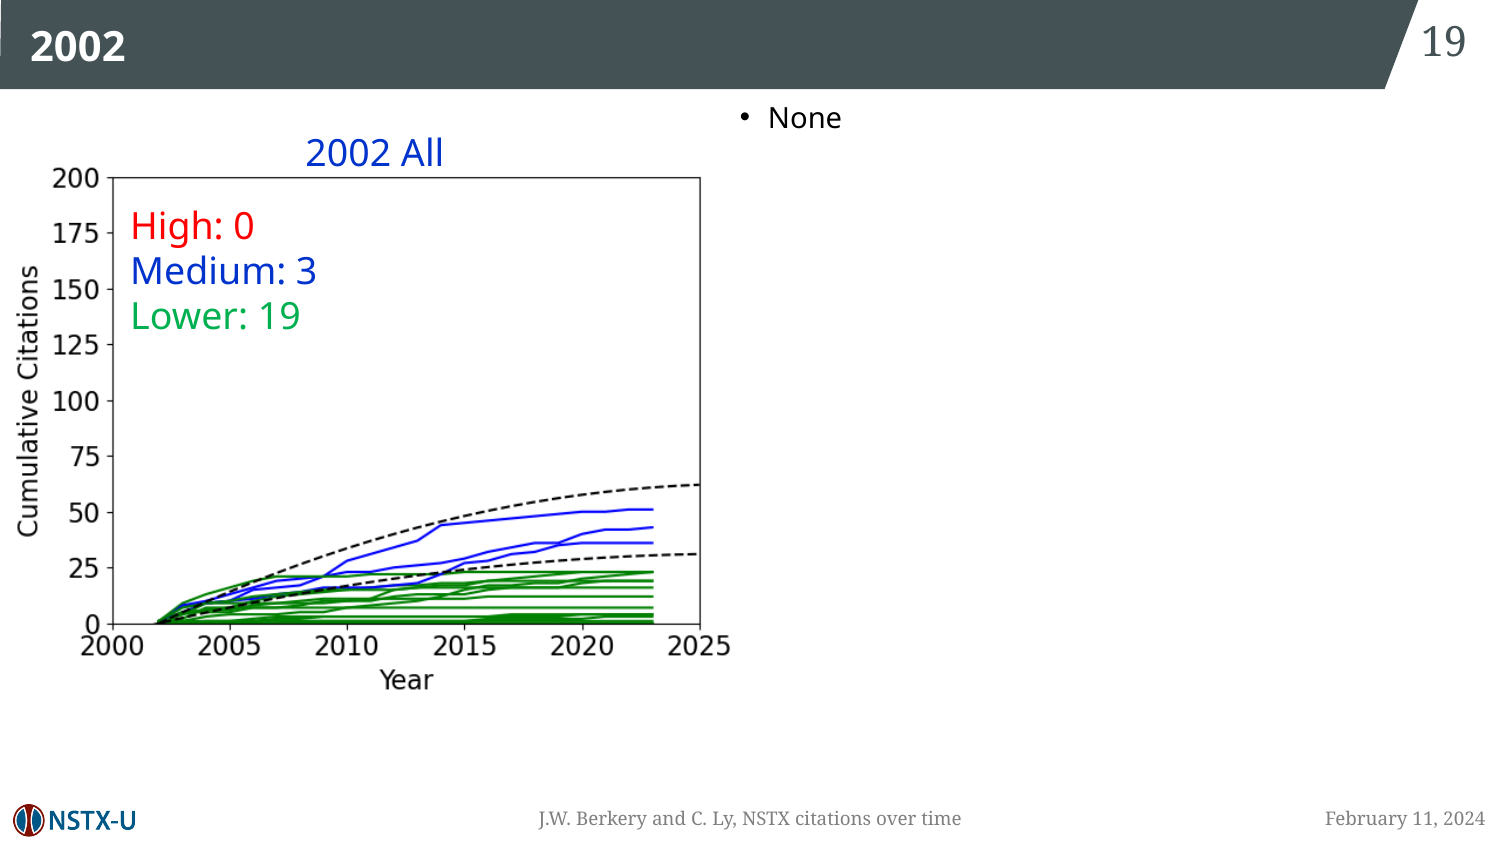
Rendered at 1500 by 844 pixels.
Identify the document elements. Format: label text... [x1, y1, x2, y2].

picture [13, 804, 137, 837]
picture [0, 149, 751, 713]
text_box 2002 All [290, 121, 460, 148]
text_box None [725, 89, 1500, 196]
title 2002 [0, 0, 1382, 90]
slide_number 19 [1388, 0, 1500, 88]
